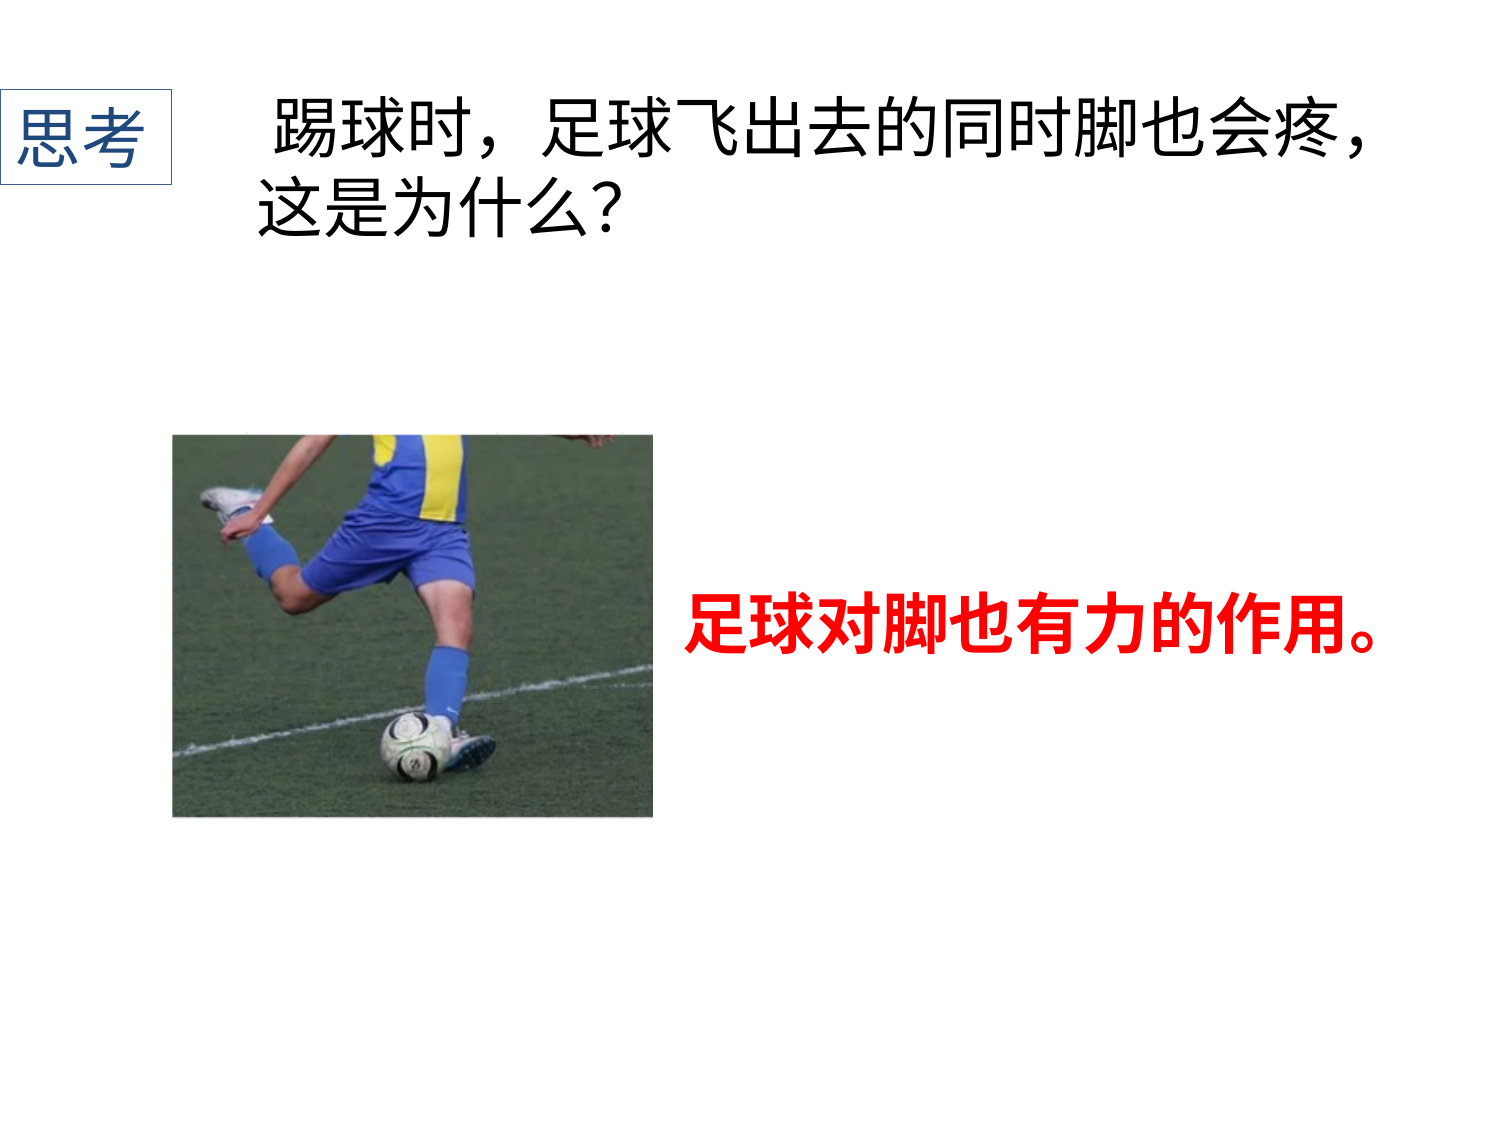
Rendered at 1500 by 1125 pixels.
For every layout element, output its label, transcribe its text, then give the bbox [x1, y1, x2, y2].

text_box 思考 [0, 89, 172, 185]
text_box 足球对脚也有力的作用。 [667, 574, 1424, 669]
text_box ﻿踢球时，足球飞出去的同时脚也会疼，这是为什么？ [242, 78, 1447, 253]
picture [170, 432, 653, 819]
